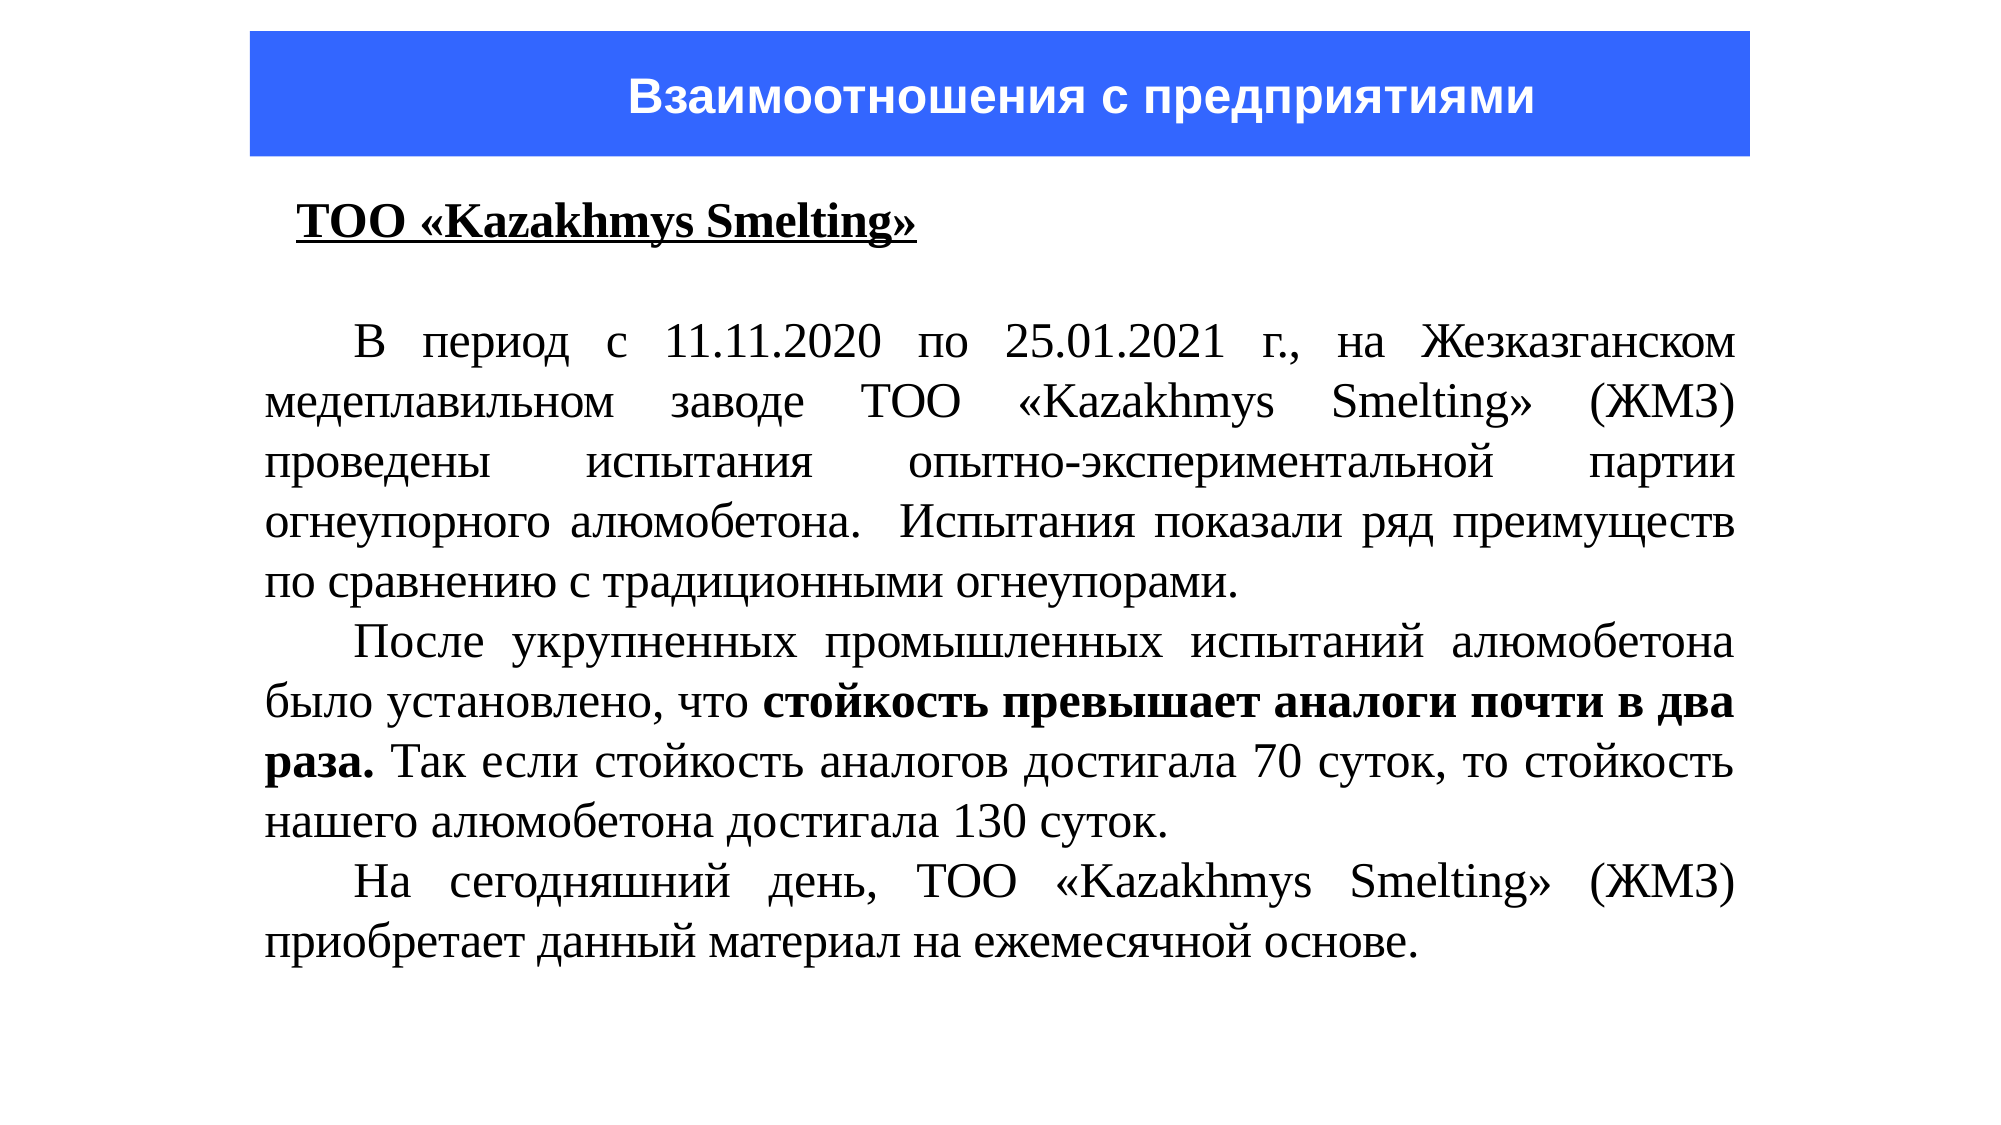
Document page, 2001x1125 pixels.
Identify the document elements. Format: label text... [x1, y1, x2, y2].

text_box Взаимоотношения с предприятиями [249, 31, 1750, 157]
text_box ТОО «Kazakhmys Smelting» В период с 11.11.2020 по 25.01.2021 г., на Жезказганском медеплавильном заводе ТОО «Kazakhmys Smelting» (ЖМЗ) проведены испытания опытно-экспериментальной партии огнеупорного алюмобетона. Испытания показали ряд преимуществ по сравнению с традиционными огнеупорами. После укрупненных промышленных испытаний алюмобетона было установлено, что стойкость превышает аналоги почти в два раза. Так если стойкость аналогов достигала 70 суток, то стойкость нашего алюмобетона достигала 130 суток. На сегодняшний день, ТОО «Kazakhmys Smelting» (ЖМЗ) приобретает данный материал на ежемесячной основе. [249, 179, 1750, 975]
